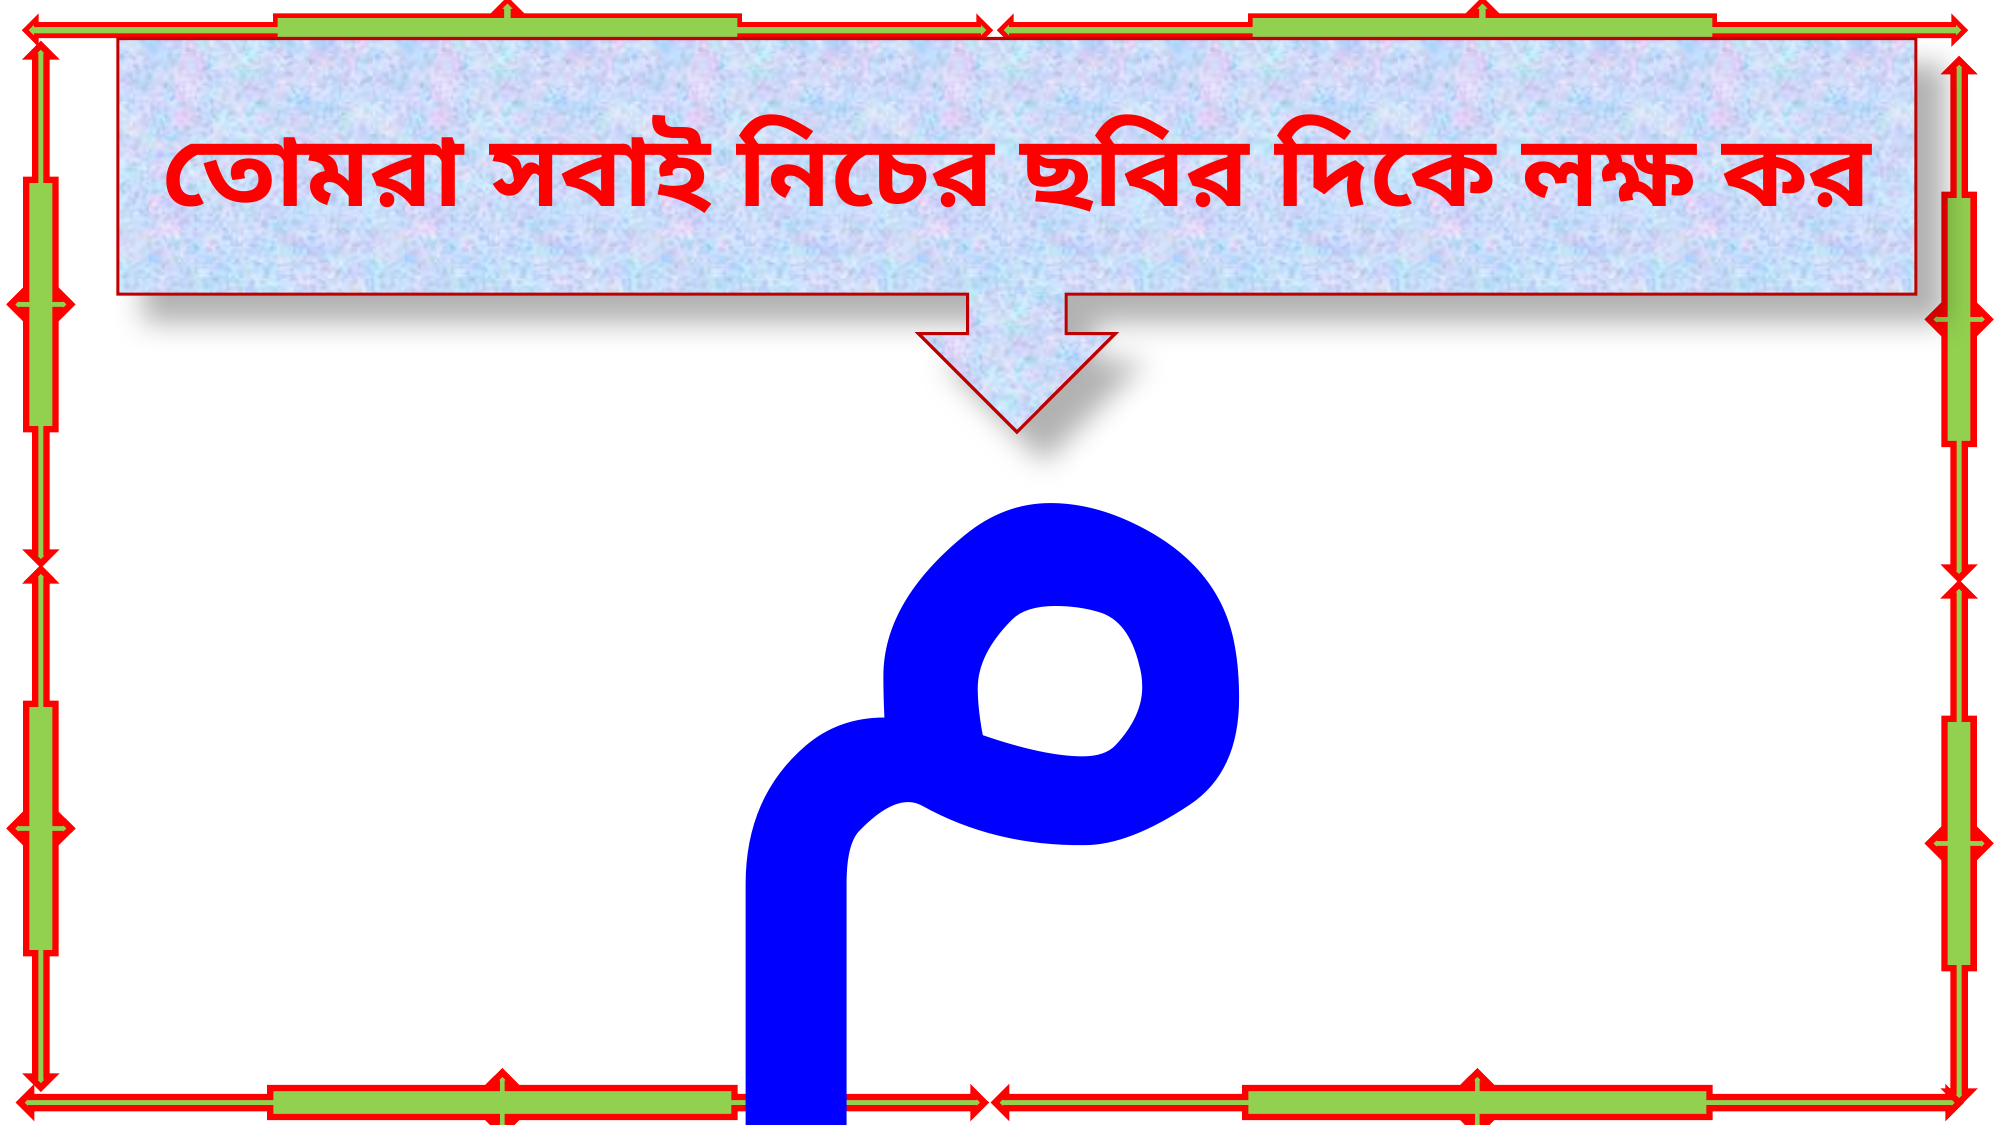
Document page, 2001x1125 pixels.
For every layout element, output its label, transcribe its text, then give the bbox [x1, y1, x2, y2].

text_box م [660, 0, 1331, 1125]
text_box তোমরা সবাই নিচের ছবির দিকে লক্ষ কর [116, 36, 660, 296]
text_box তোমরা সবাই নিচের ছবির দিকে লক্ষ কর [1331, 36, 1918, 296]
